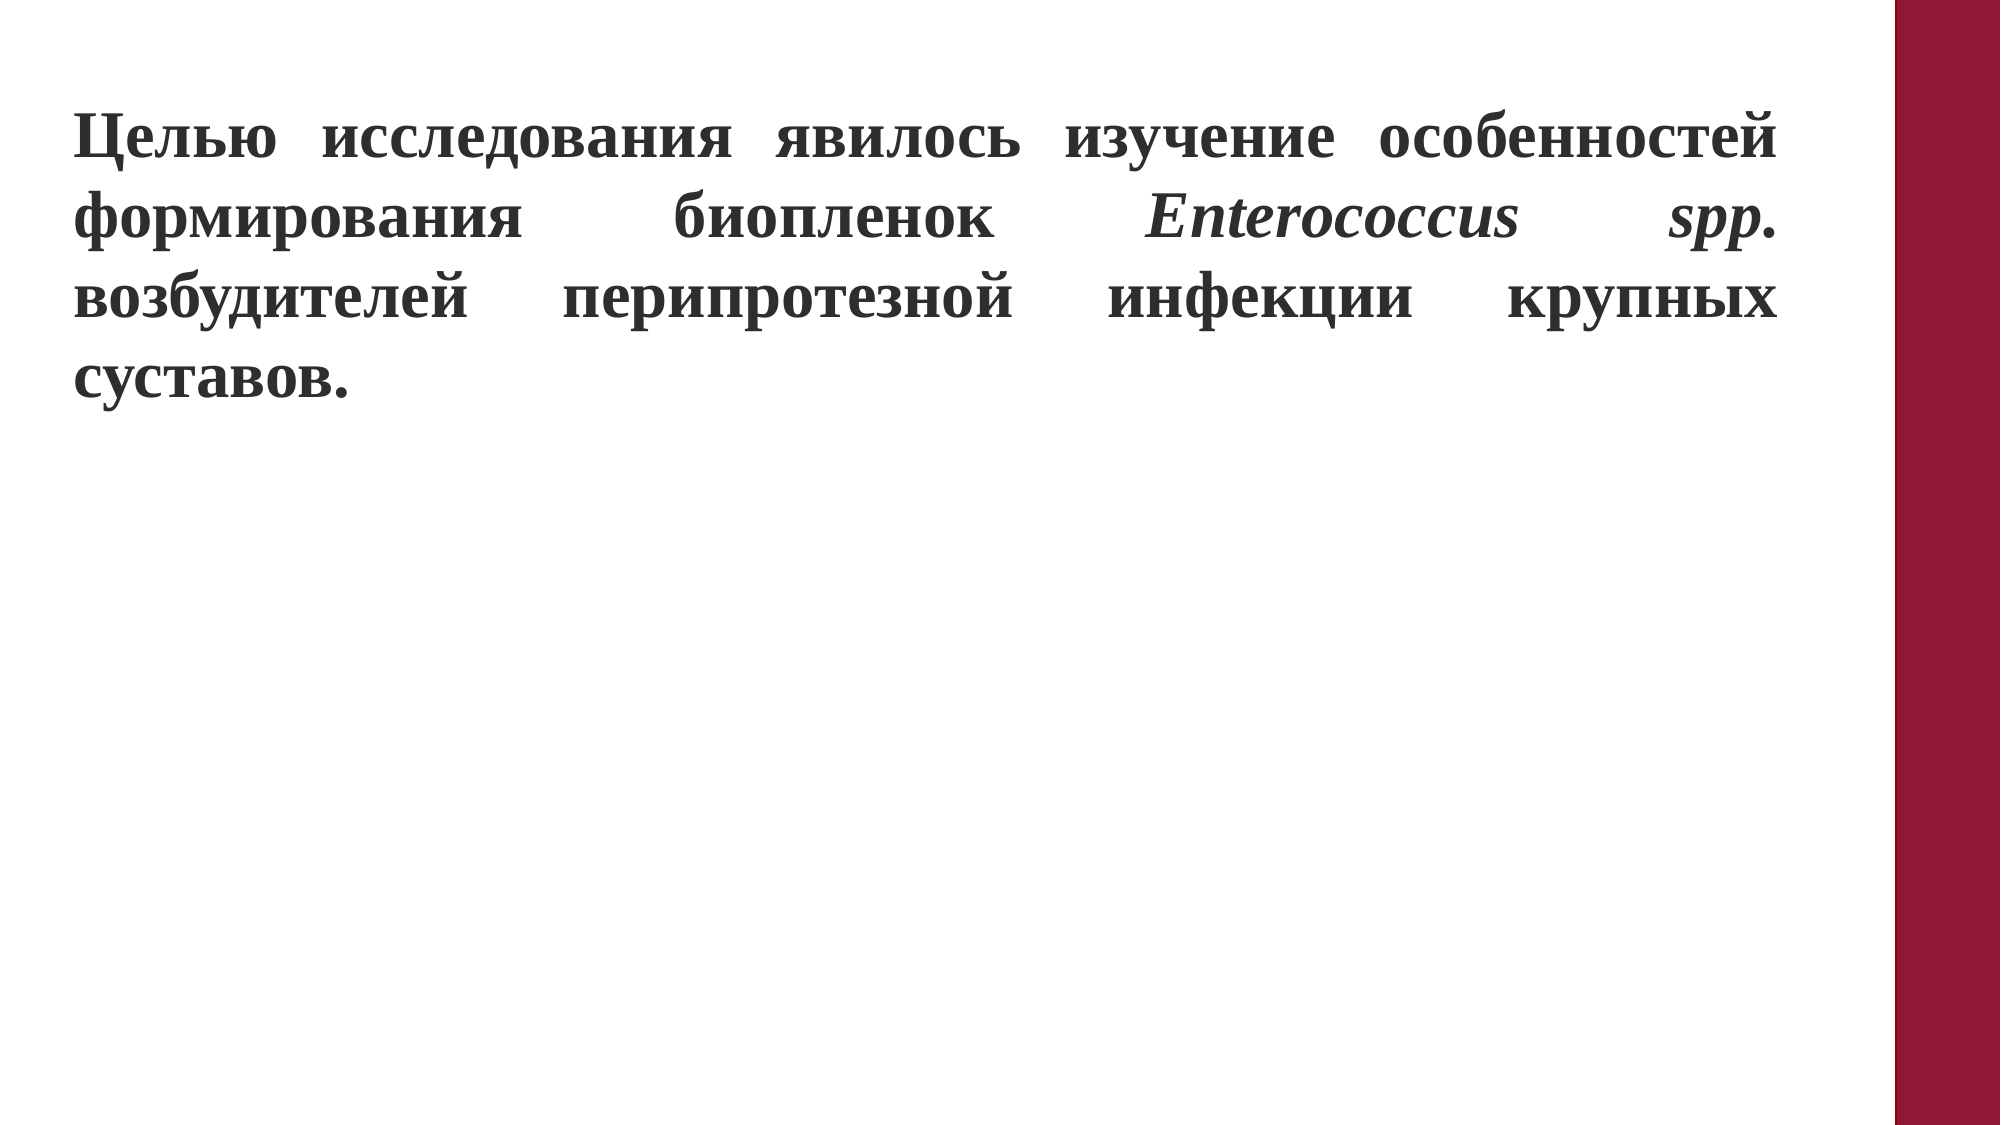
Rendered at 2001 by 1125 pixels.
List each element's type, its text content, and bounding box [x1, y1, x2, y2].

text_box [1895, 0, 2000, 1125]
text_box Целью исследования явилось изучение особенностей формирования биопленок Enterococcus spp. возбудителей перипротезной инфекции крупных суставов. [58, 83, 1795, 486]
